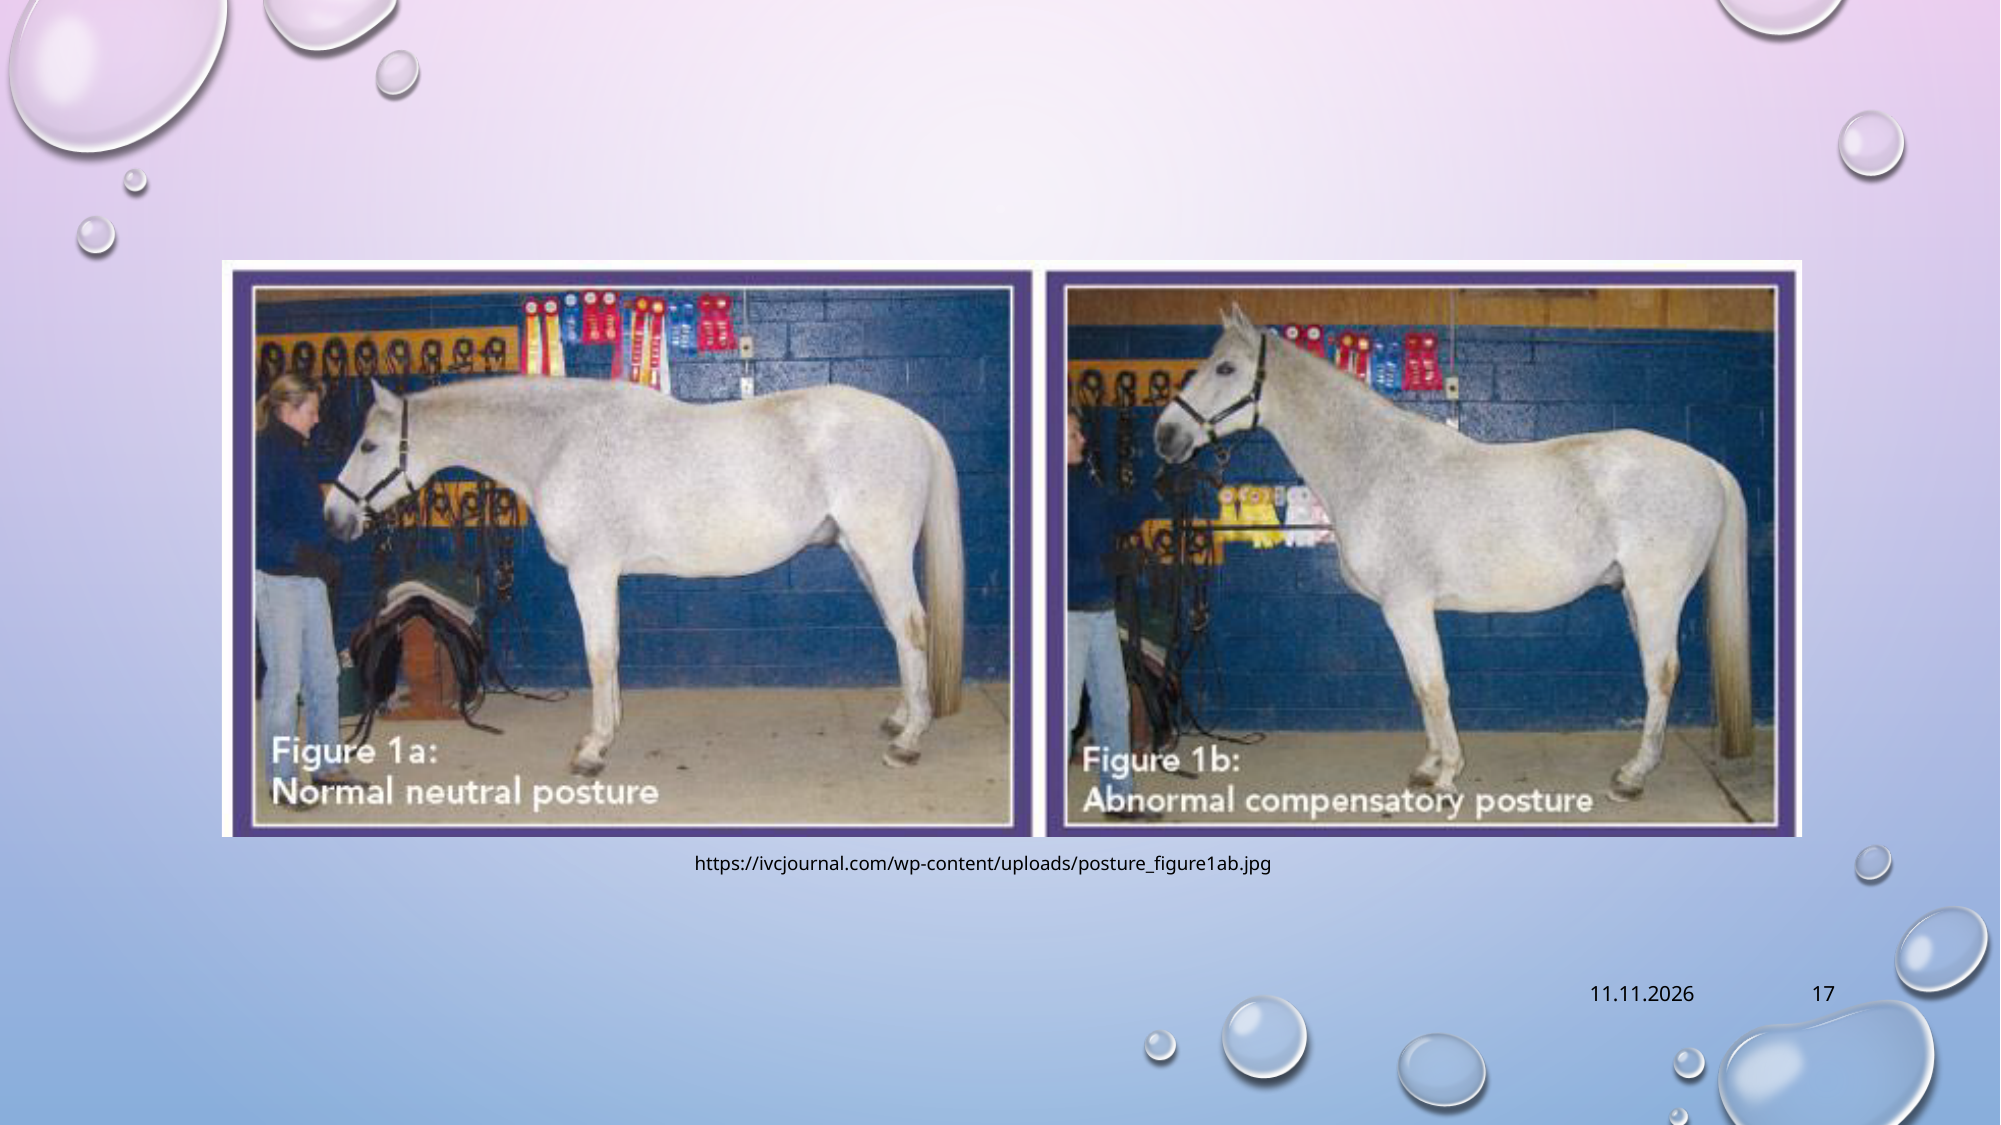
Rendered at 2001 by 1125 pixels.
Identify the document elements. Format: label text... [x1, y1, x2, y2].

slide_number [1259, 965, 1710, 1025]
picture [0, 0, 2000, 1125]
slide_number 17 [1724, 965, 1851, 1025]
text_box https://ivcjournal.com/wp-content/uploads/posture_figure1ab.jpg [679, 846, 1386, 882]
